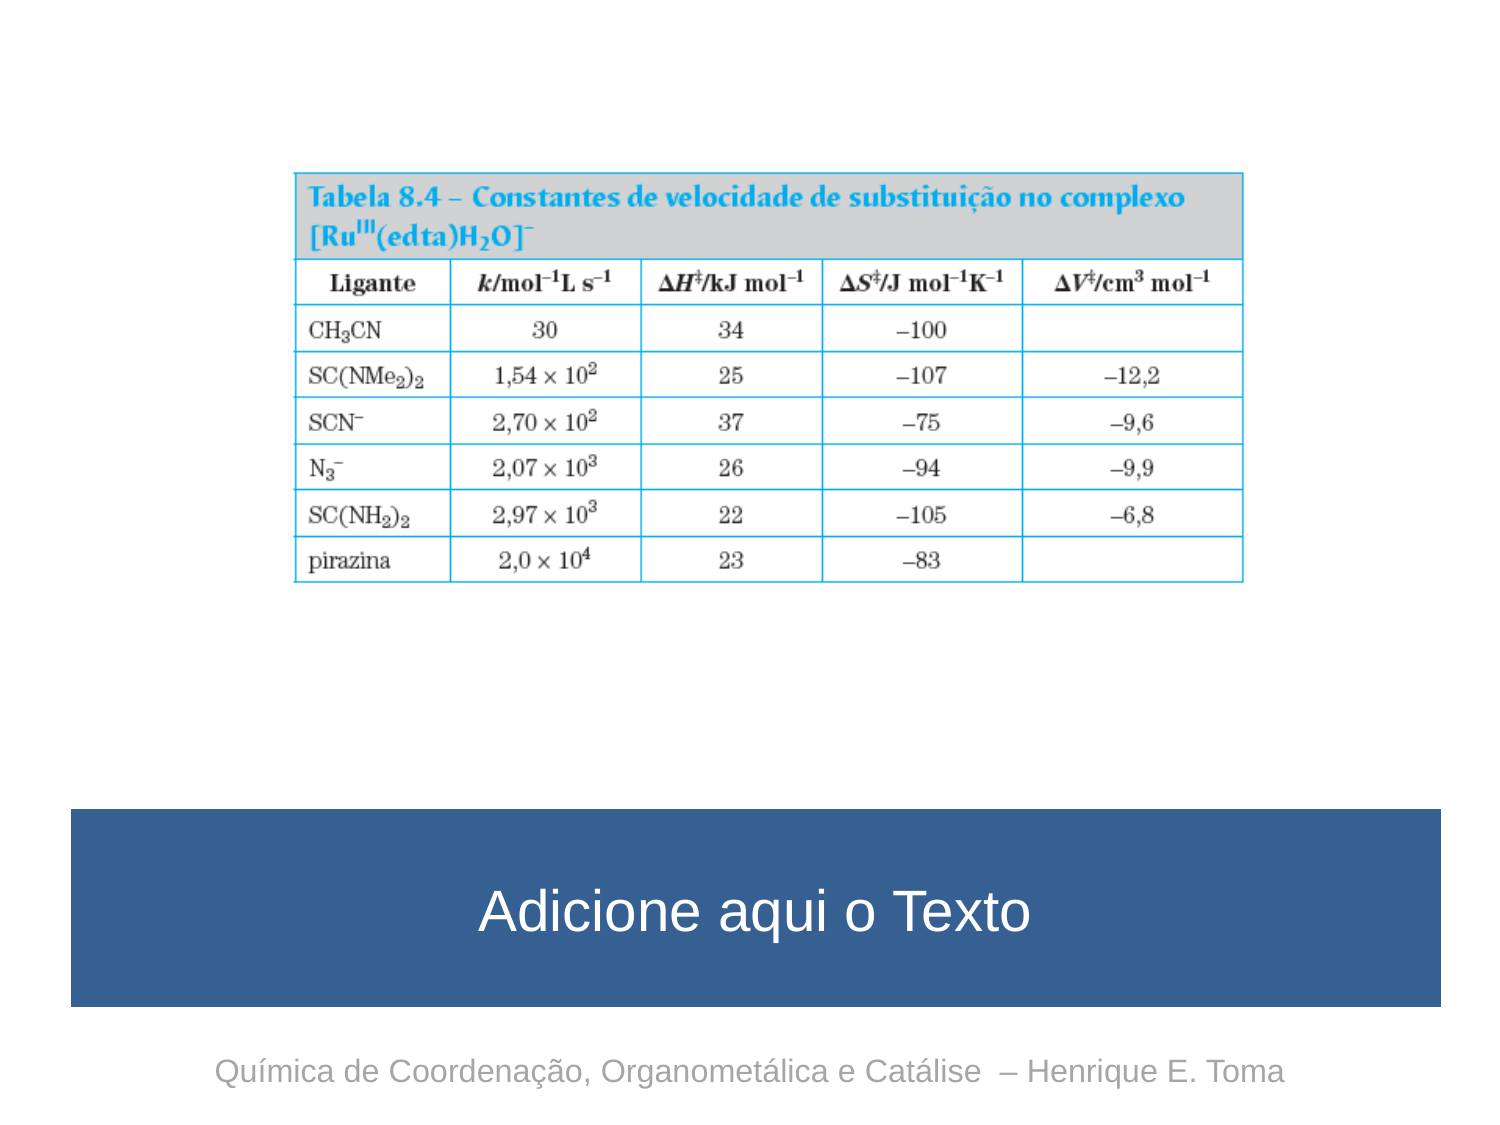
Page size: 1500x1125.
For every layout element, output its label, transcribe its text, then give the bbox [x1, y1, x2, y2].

picture [288, 160, 1259, 594]
text_box Adicione aqui o Texto [70, 808, 1442, 1008]
footer Química de Coordenação, Organometálica e Catálise – Henrique E. Toma [0, 1042, 1500, 1103]
